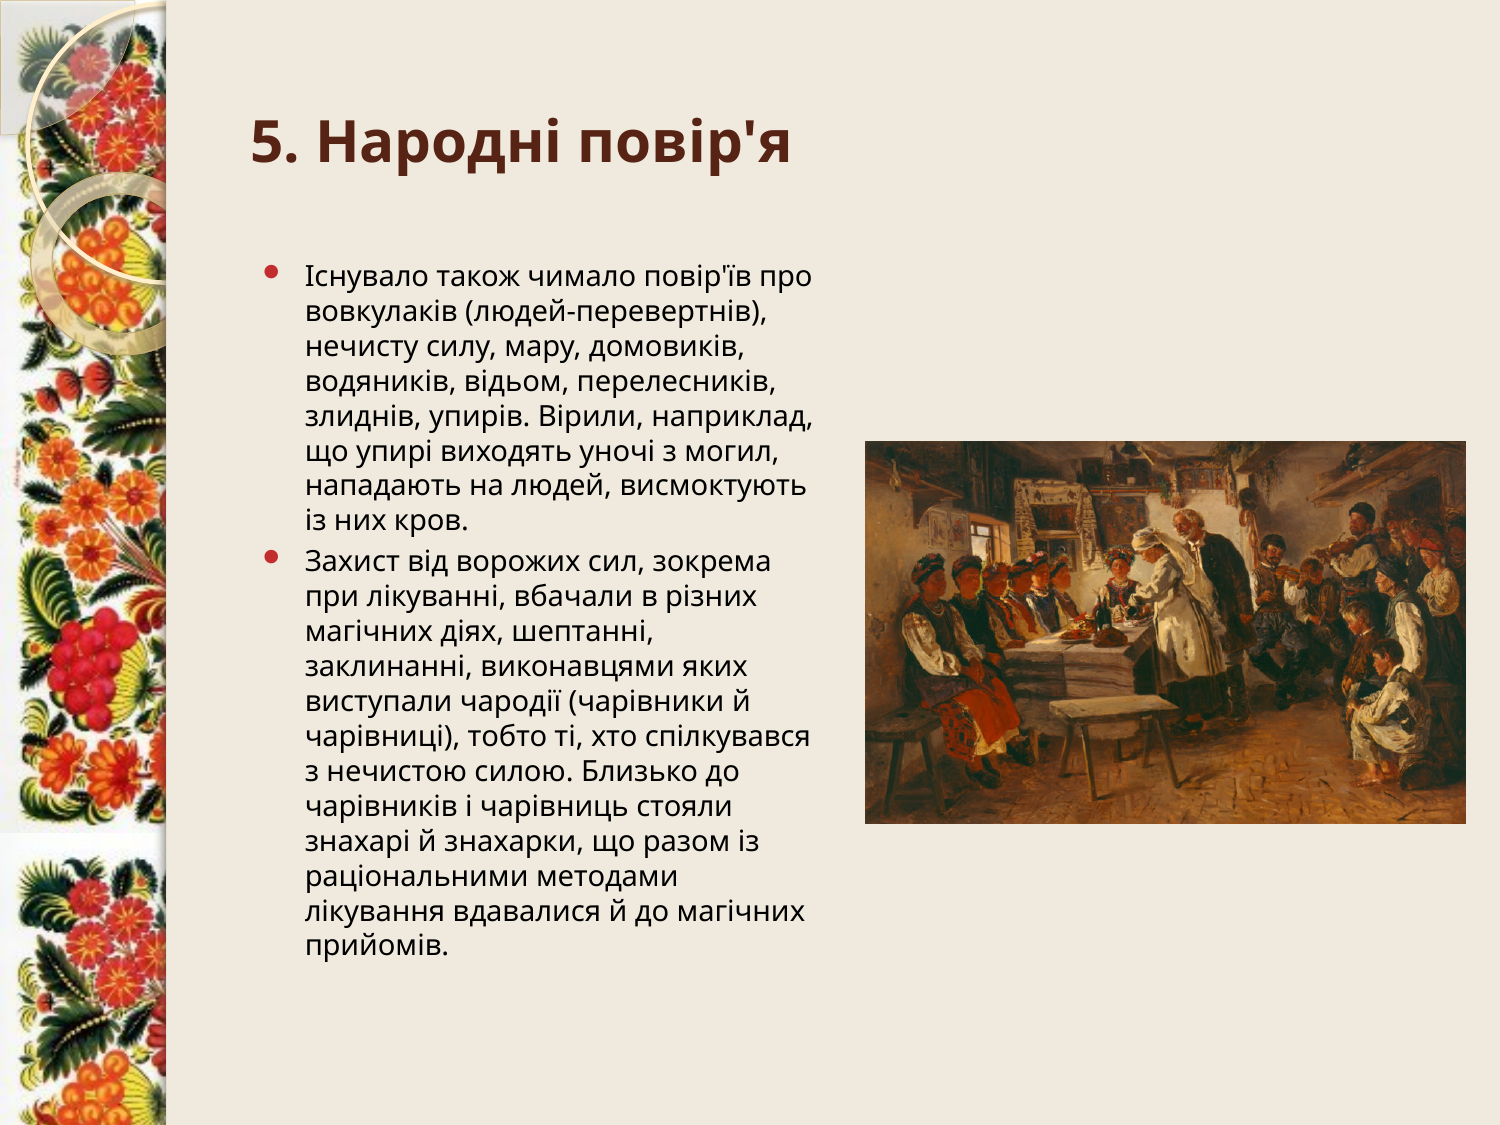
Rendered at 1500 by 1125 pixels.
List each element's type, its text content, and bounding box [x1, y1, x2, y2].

picture [136, 0, 166, 4]
picture [62, 195, 160, 280]
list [865, 441, 1466, 824]
picture [32, 13, 160, 207]
title 5. Народні повір'я [235, 45, 1466, 233]
picture [0, 134, 166, 1125]
picture [53, 241, 160, 332]
list Існувало також чимало повір'їв про вовкулаків (людей-перевертнів), нечисту силу, мару, домовиків, водяників, відьом, перелесників, злиднів, упирів. Вірили, наприклад, що упирі виходять уночі з могил, нападають на людей, висмоктують із них кров. Захист від ворожих сил, зокрема при лікуванні, вбачали в різних магічних діях, шептанні, заклинанні, виконавцями яких виступали чародії (чарівники й чарівниці), тобто ті, хто спілкувався з нечистою силою. Близько до чарівників і чарівниць стояли знахарі й знахарки, що разом із раціональними методами лікування вдавалися й до магічних прийомів. [235, 249, 836, 1015]
